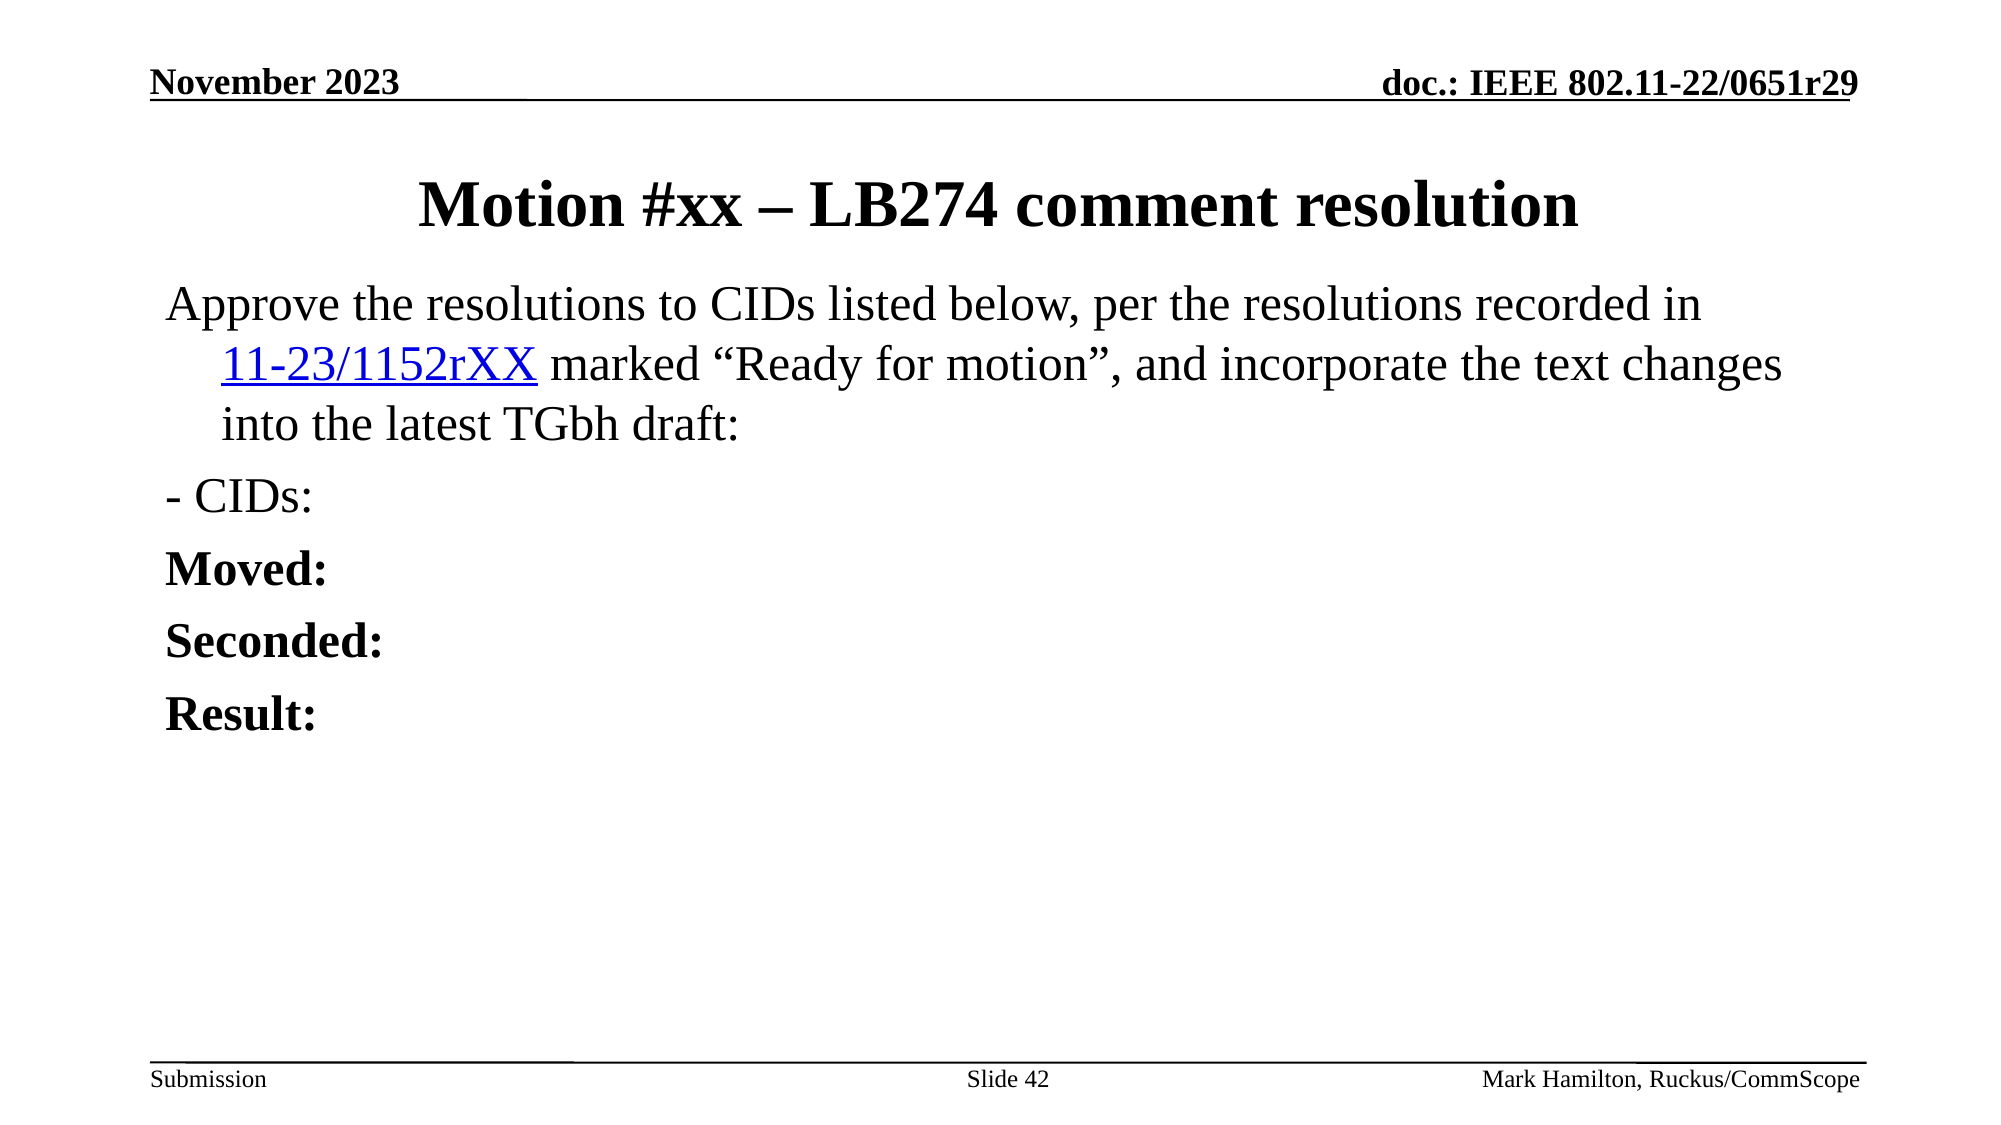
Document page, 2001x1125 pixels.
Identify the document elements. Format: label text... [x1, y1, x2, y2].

slide_number Slide 42 [950, 1061, 1067, 1123]
list Approve the resolutions to CIDs listed below, per the resolutions recorded in 11-23/1152rXX marked “Ready for motion”, and incorporate the text changes into the latest TGbh draft: - CIDs: Moved: Seconded: Result: [149, 262, 1850, 1050]
title Motion #xx – LB274 comment resolution [149, 112, 1850, 262]
